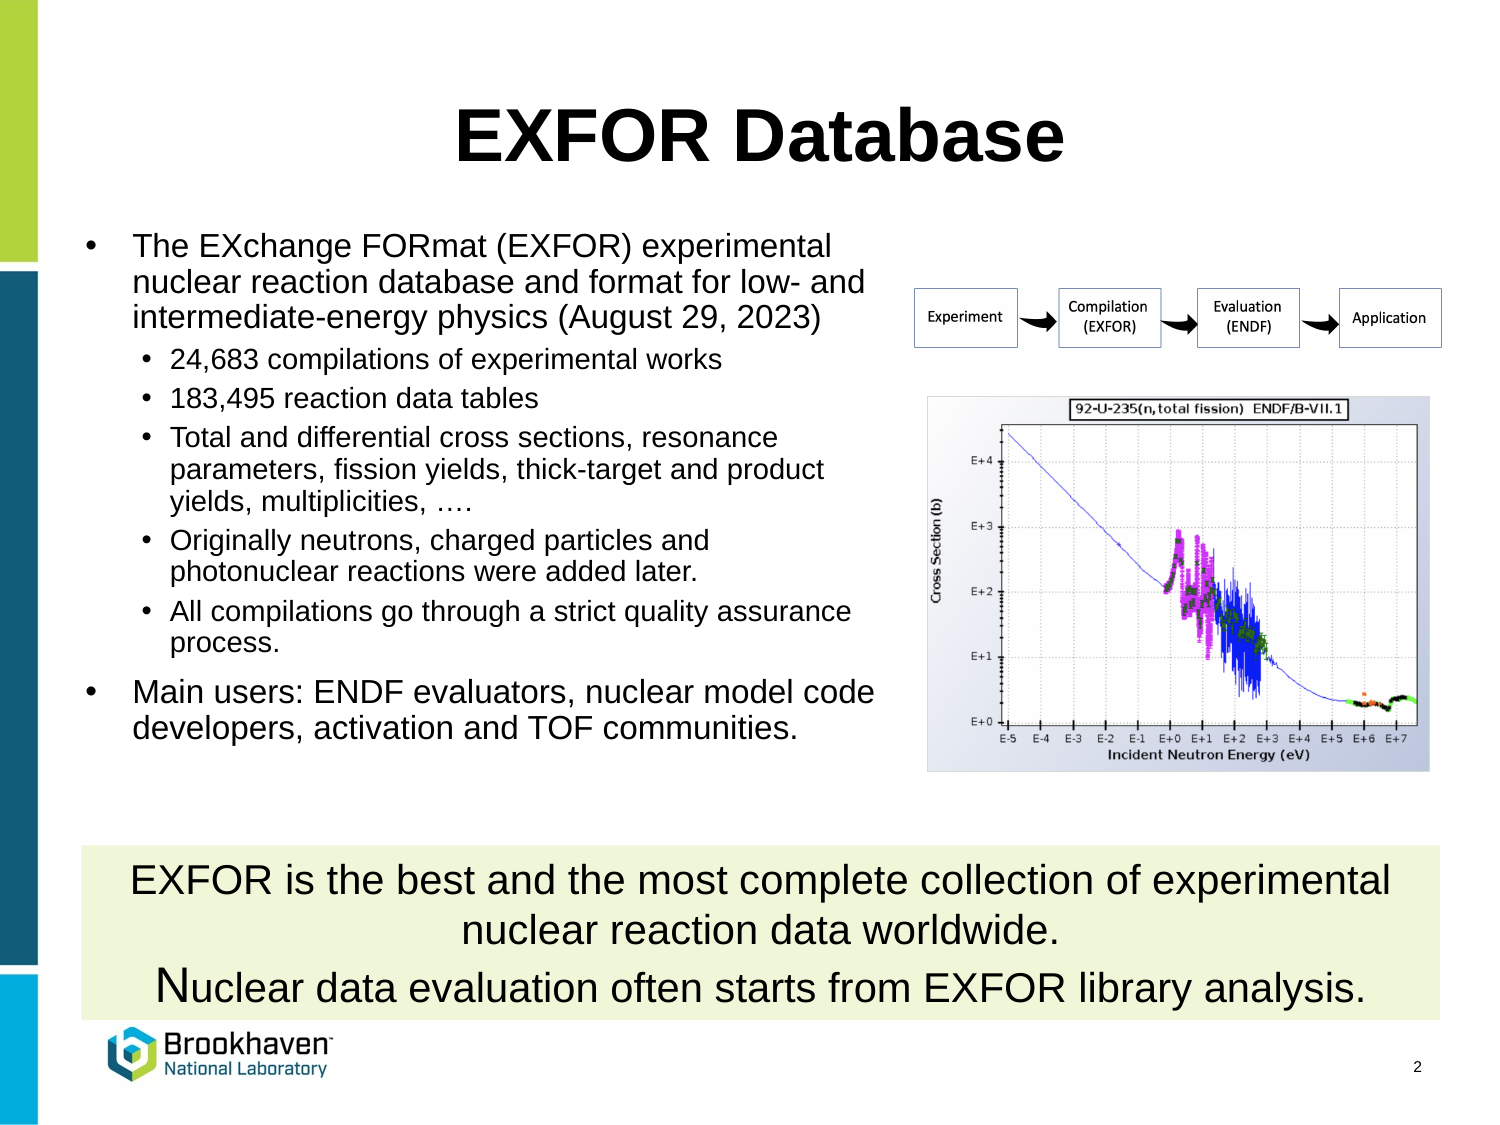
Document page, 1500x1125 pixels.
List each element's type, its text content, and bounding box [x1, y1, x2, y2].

list The EXchange FORmat (EXFOR) experimental nuclear reaction database and format for low- and intermediate-energy physics (August 29, 2023) 24,683 compilations of experimental works 183,495 reaction data tables Total and differential cross sections, resonance parameters, fission yields, thick-target and product yields, multiplicities, …. Originally neutrons, charged particles and photonuclear reactions were added later. All compilations go through a strict quality assurance process. Main users: ENDF evaluators, nuclear model code developers, activation and TOF communities. [70, 221, 895, 827]
slide_number 2 [1376, 1036, 1430, 1097]
title EXFOR Database [80, 28, 1441, 246]
picture [0, 0, 1500, 1125]
text_box EXFOR is the best and the most complete collection of experimental nuclear reaction data worldwide. Nuclear data evaluation often starts from EXFOR library analysis. [81, 845, 1441, 1021]
